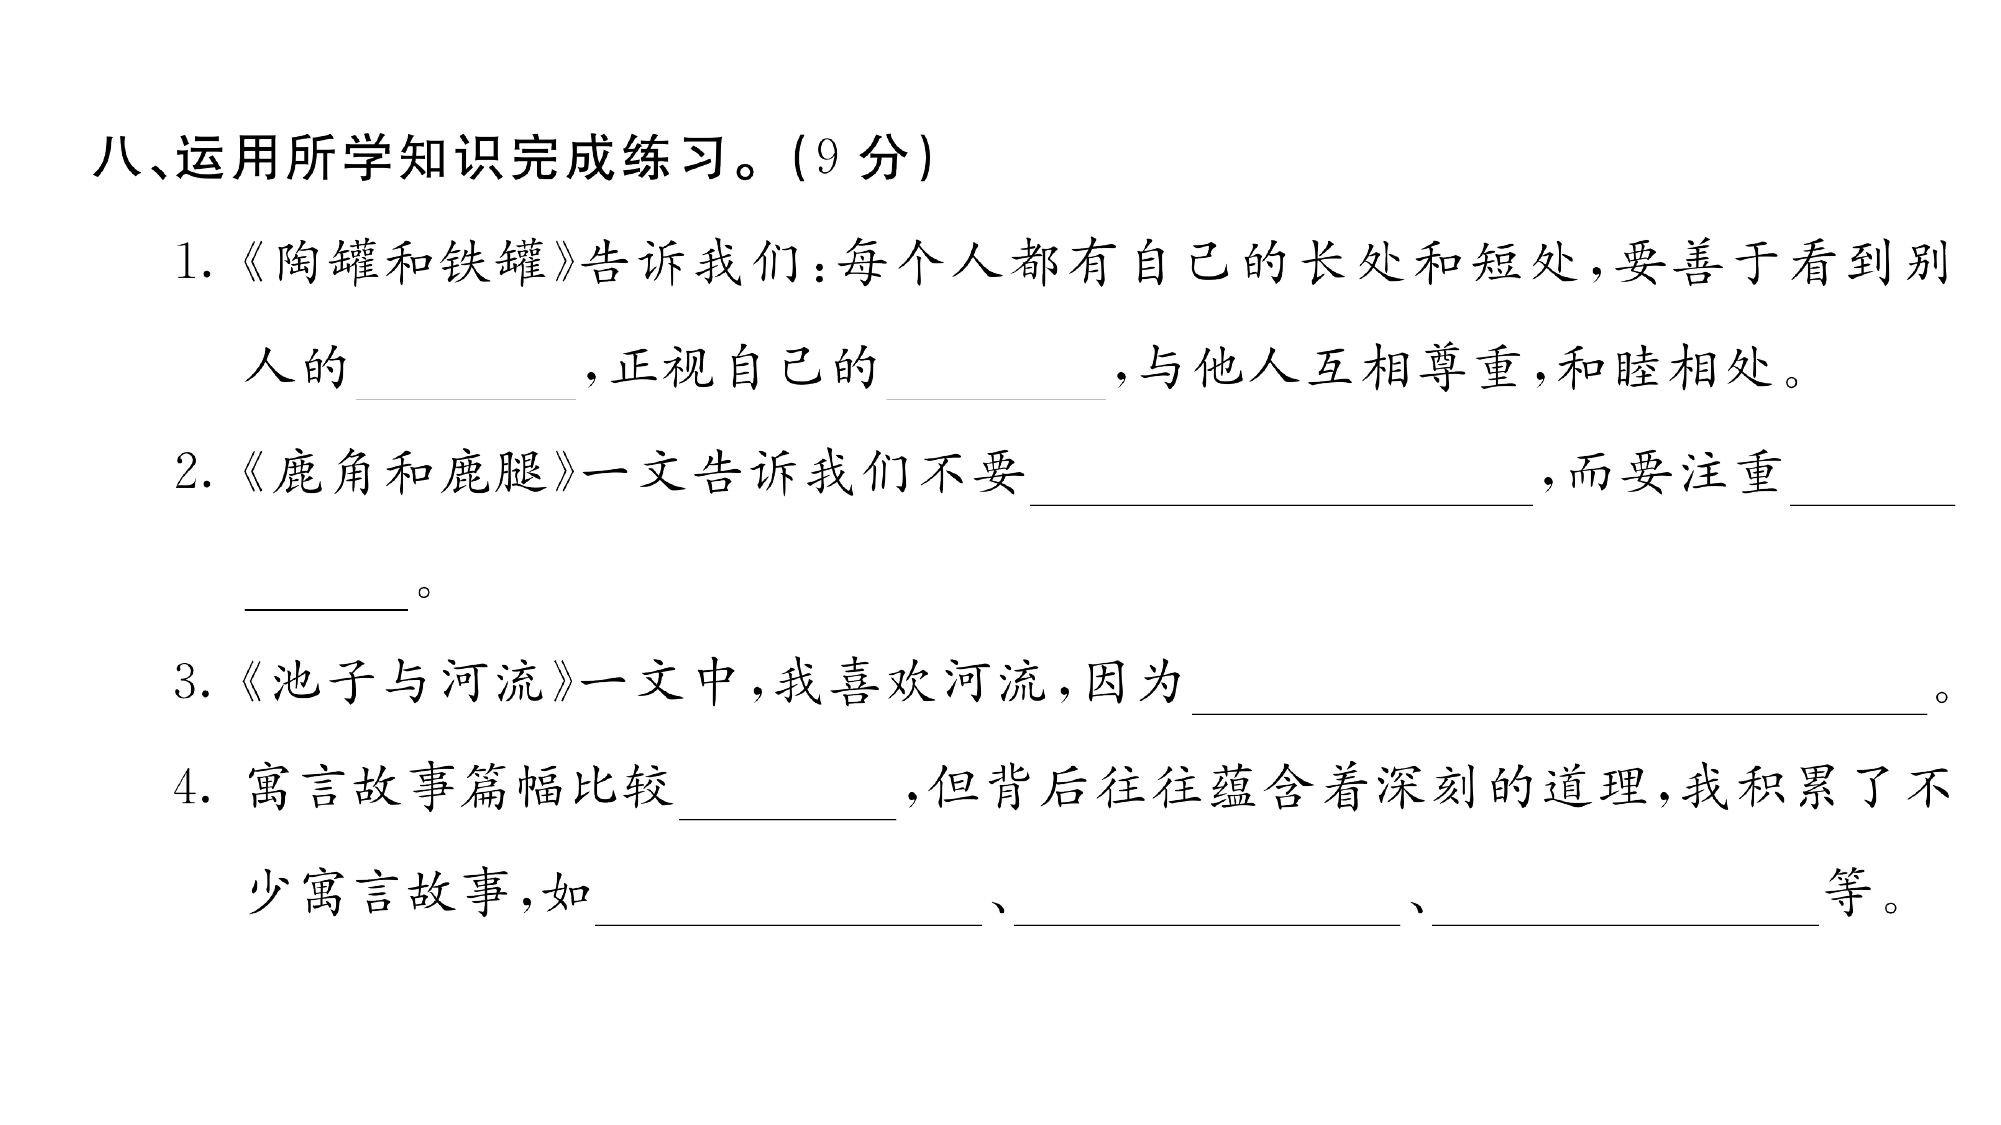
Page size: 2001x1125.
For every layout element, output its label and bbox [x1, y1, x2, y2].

picture [88, 118, 2000, 950]
